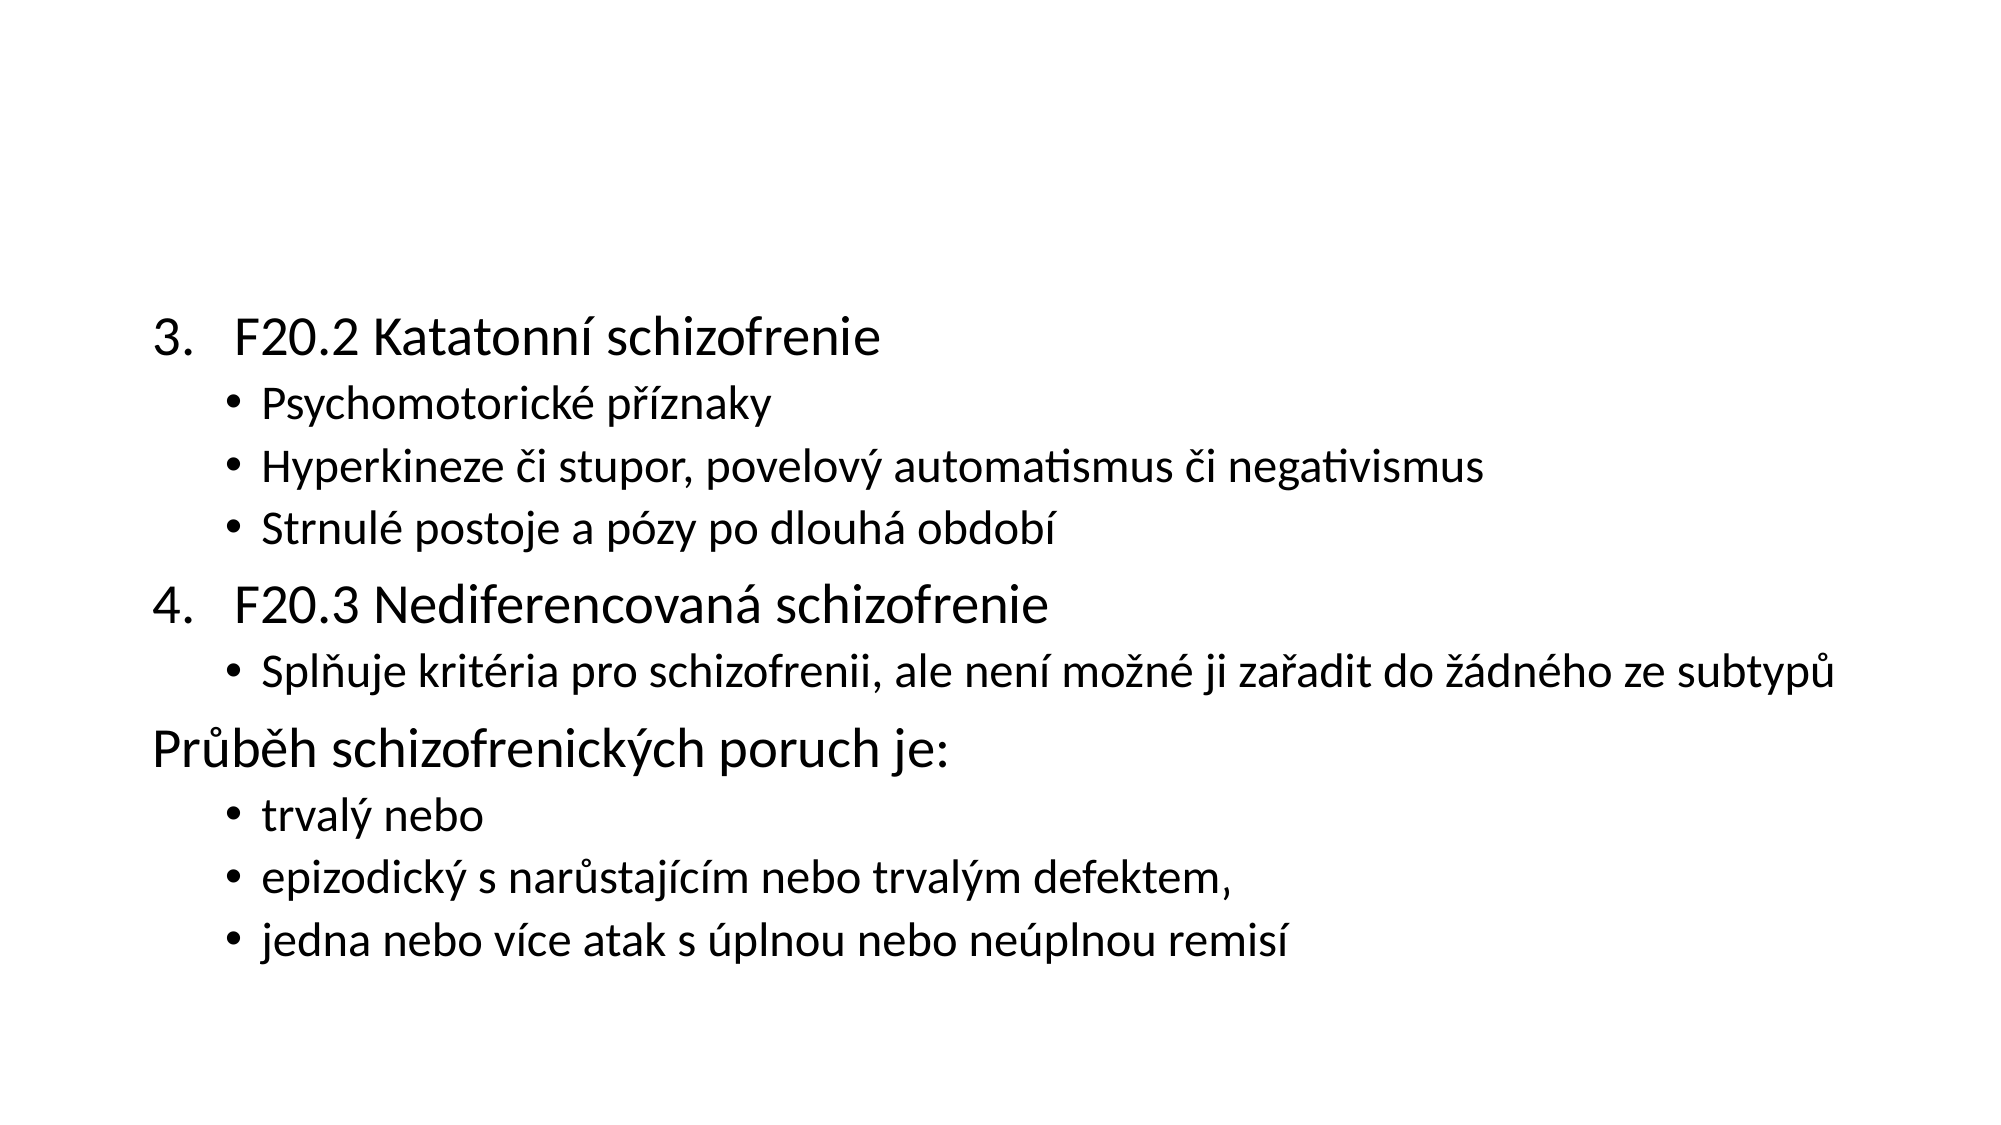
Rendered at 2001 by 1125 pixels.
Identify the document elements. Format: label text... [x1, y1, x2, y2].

list F20.2 Katatonní schizofrenie Psychomotorické příznaky Hyperkineze či stupor, povelový automatismus či negativismus Strnulé postoje a pózy po dlouhá období F20.3 Nediferencovaná schizofrenie Splňuje kritéria pro schizofrenii, ale není možné ji zařadit do žádného ze subtypů Průběh schizofrenických poruch je: trvalý nebo epizodický s narůstajícím nebo trvalým defektem‚ jedna nebo více atak s úplnou nebo neúplnou remisí [137, 299, 1863, 1014]
